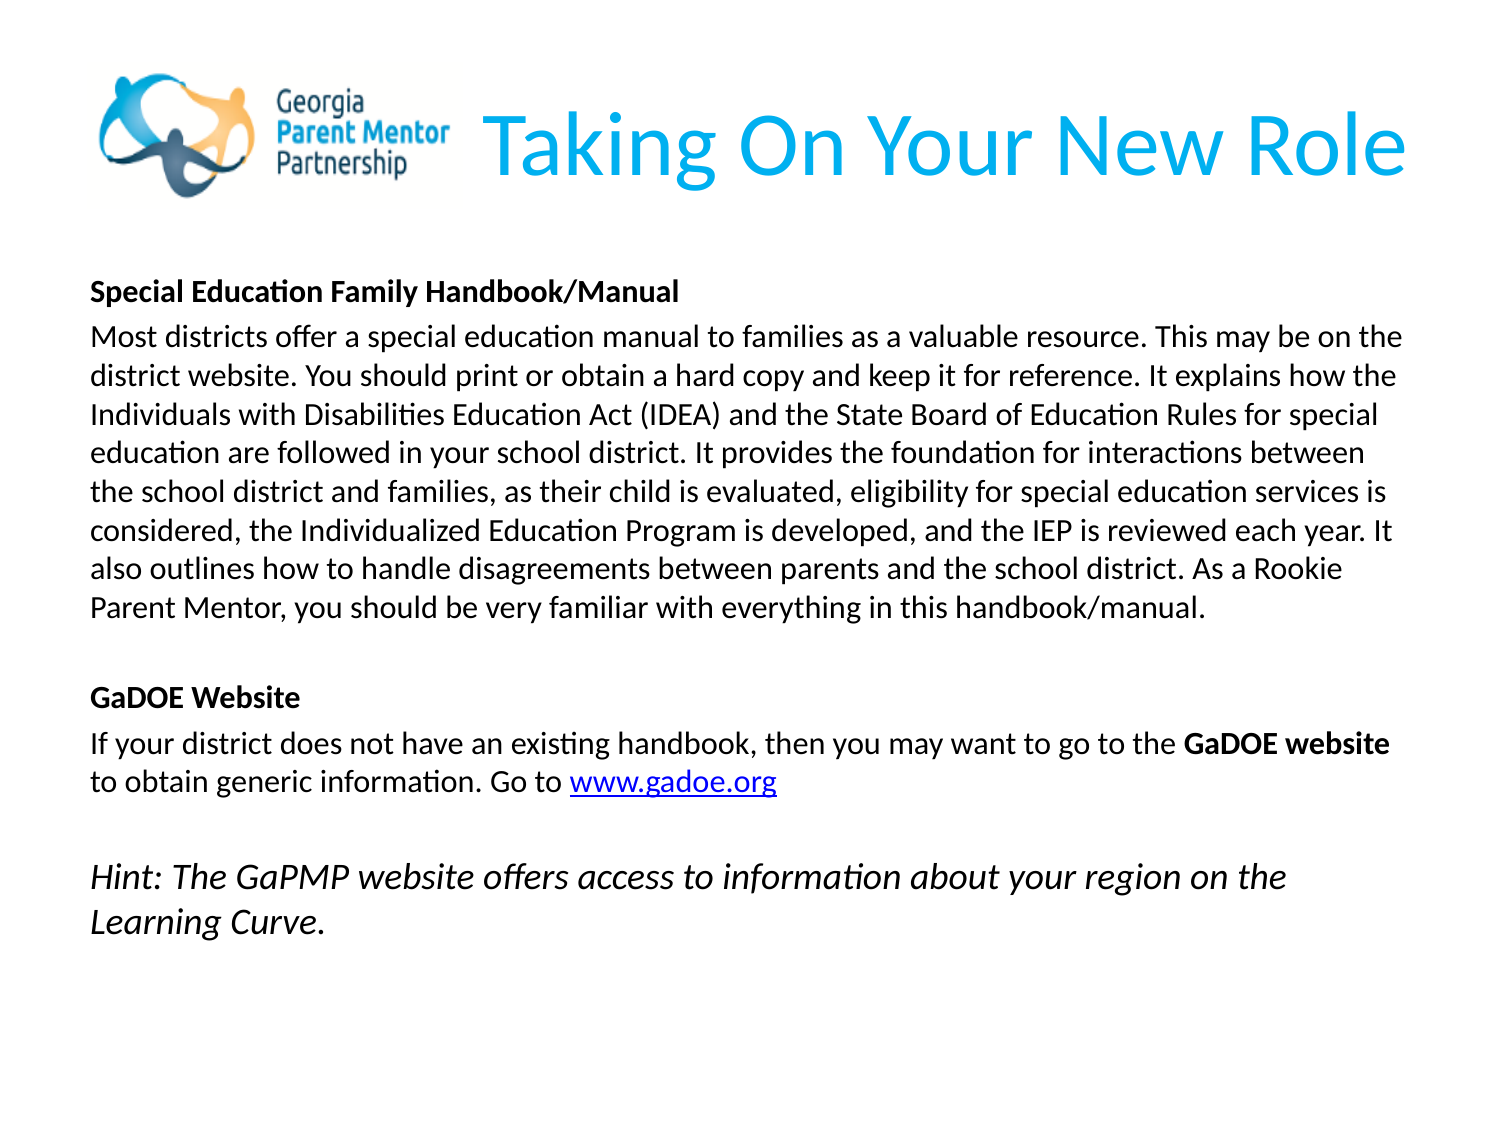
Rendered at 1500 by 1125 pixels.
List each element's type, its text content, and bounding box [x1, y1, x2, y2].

list Special Education Family Handbook/Manual Most districts offer a special education manual to families as a valuable resource. This may be on the district website. You should print or obtain a hard copy and keep it for reference. It explains how the Individuals with Disabilities Education Act (IDEA) and the State Board of Education Rules for special education are followed in your school district. It provides the foundation for interactions between the school district and families, as their child is evaluated, eligibility for special education services is considered, the Individualized Education Program is developed, and the IEP is reviewed each year. It also outlines how to handle disagreements between parents and the school district. As a Rookie Parent Mentor, you should be very familiar with everything in this handbook/manual. GaDOE Website If your district does not have an existing handbook, then you may want to go to the GaDOE website to obtain generic information. Go to www.gadoe.org Hint: The GaPMP website offers access to information about your region on the Learning Curve. [75, 262, 1425, 1005]
picture [87, 62, 463, 209]
title Taking On Your New Role [75, 45, 1425, 233]
